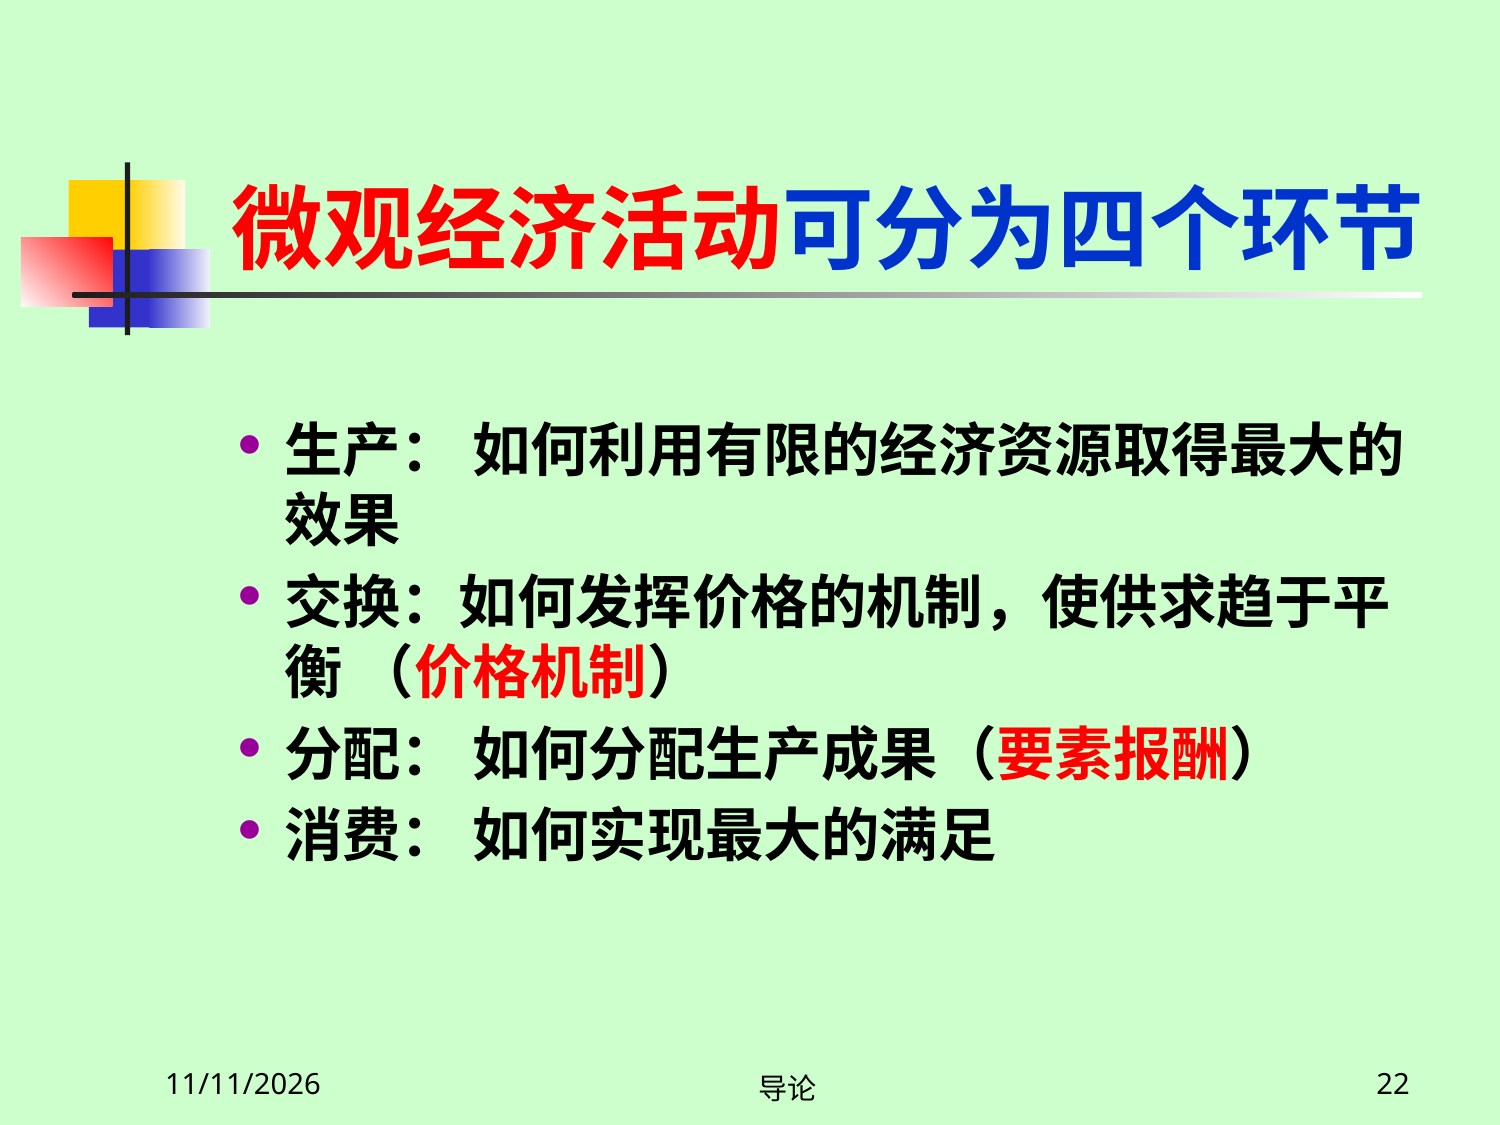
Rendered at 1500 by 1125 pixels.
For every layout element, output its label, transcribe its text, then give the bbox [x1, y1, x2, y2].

title 微观经济活动可分为四个环节 [188, 101, 1468, 289]
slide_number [150, 1037, 463, 1113]
list 生产： 如何利用有限的经济资源取得最大的效果 交换：如何发挥价格的机制，使供求趋于平衡 （价格机制） 分配： 如何分配生产成果（要素报酬） 消费： 如何实现最大的满足 [147, 314, 1423, 990]
slide_number 22 [1112, 1037, 1425, 1113]
footer 导论 [549, 1037, 1025, 1113]
